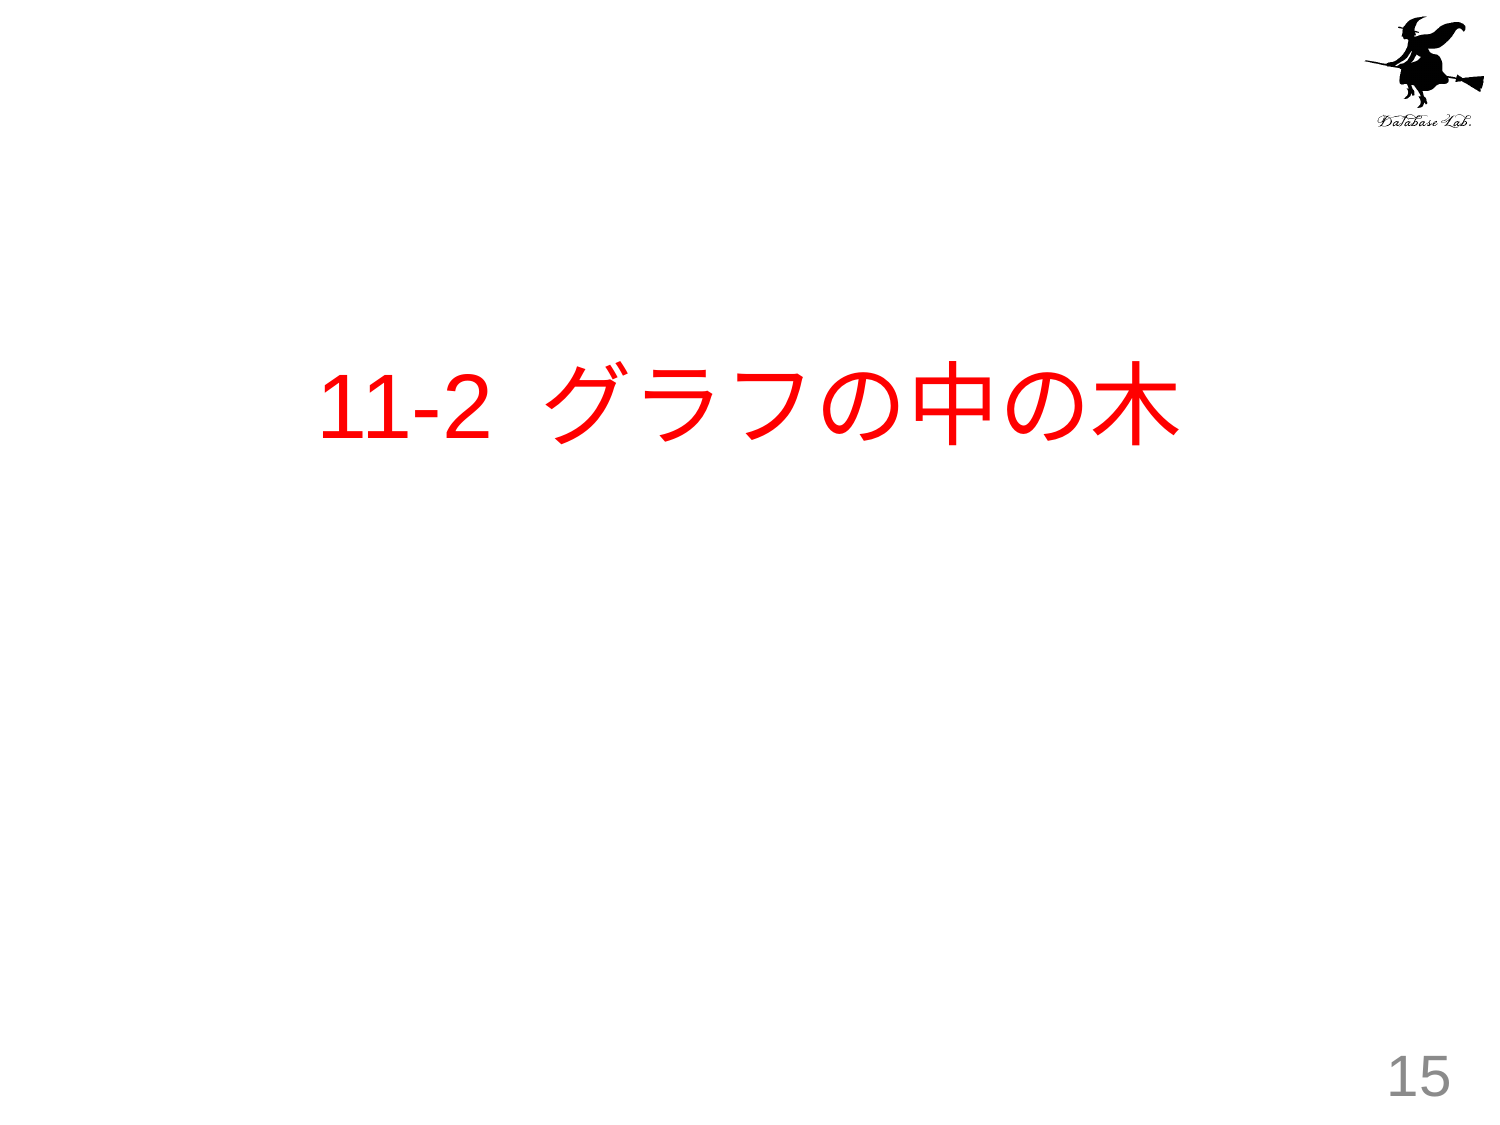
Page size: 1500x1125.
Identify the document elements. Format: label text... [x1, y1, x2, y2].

title 11-2 グラフの中の木 [112, 184, 1388, 576]
picture [1362, 14, 1486, 130]
slide_number 15 [1129, 1042, 1467, 1103]
